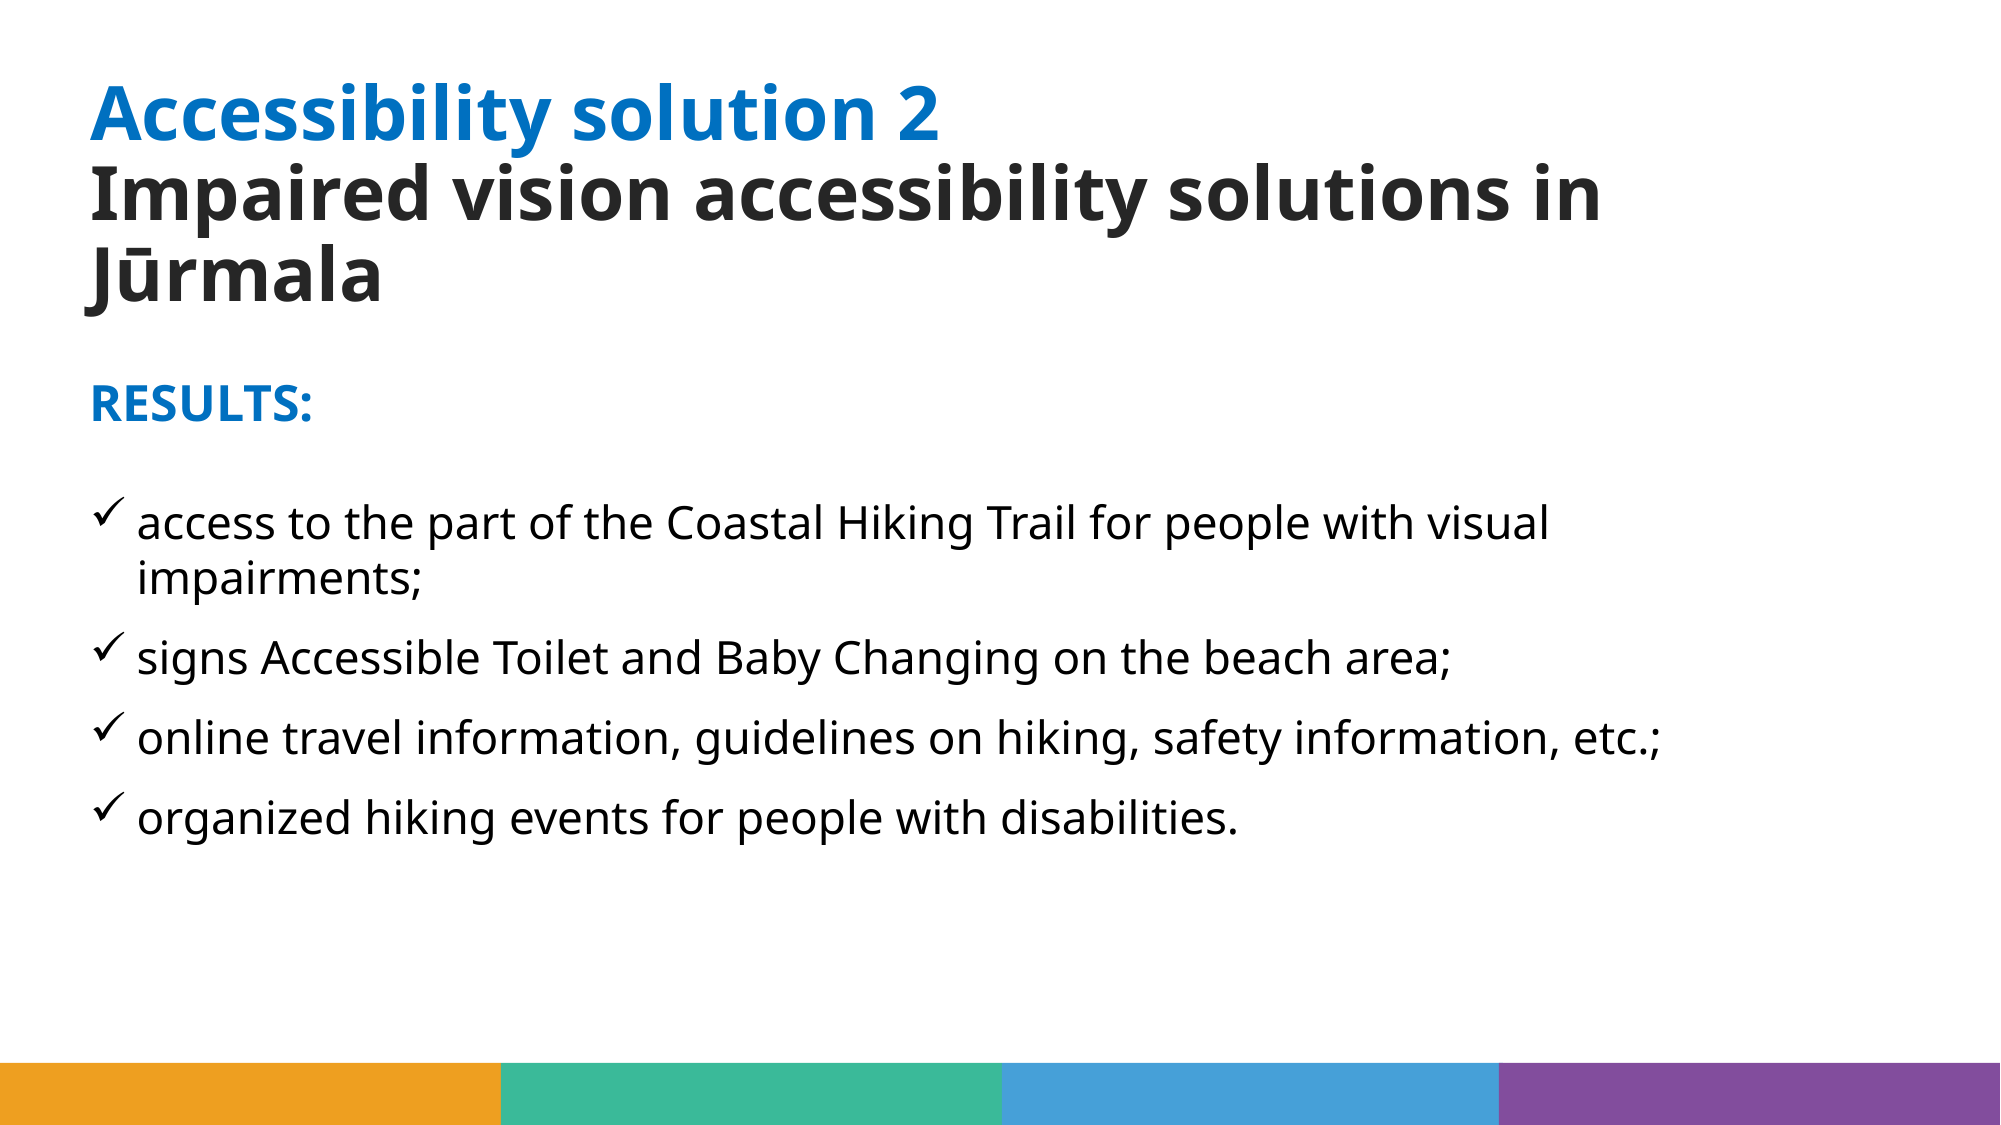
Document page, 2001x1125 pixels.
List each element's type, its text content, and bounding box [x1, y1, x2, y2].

title Impaired vision accessibility solutions in Jūrmala [75, 164, 1884, 309]
text_box access to the part of the Coastal Hiking Trail for people with visual impairments; signs Accessible Toilet and Baby Changing on the beach area; online travel information, guidelines on hiking, safety information, etc.; organized hiking events for people with disabilities. [75, 486, 1822, 852]
text_box Accessibility solution 2 [74, 43, 979, 188]
text_box RESULTS: [74, 363, 375, 439]
